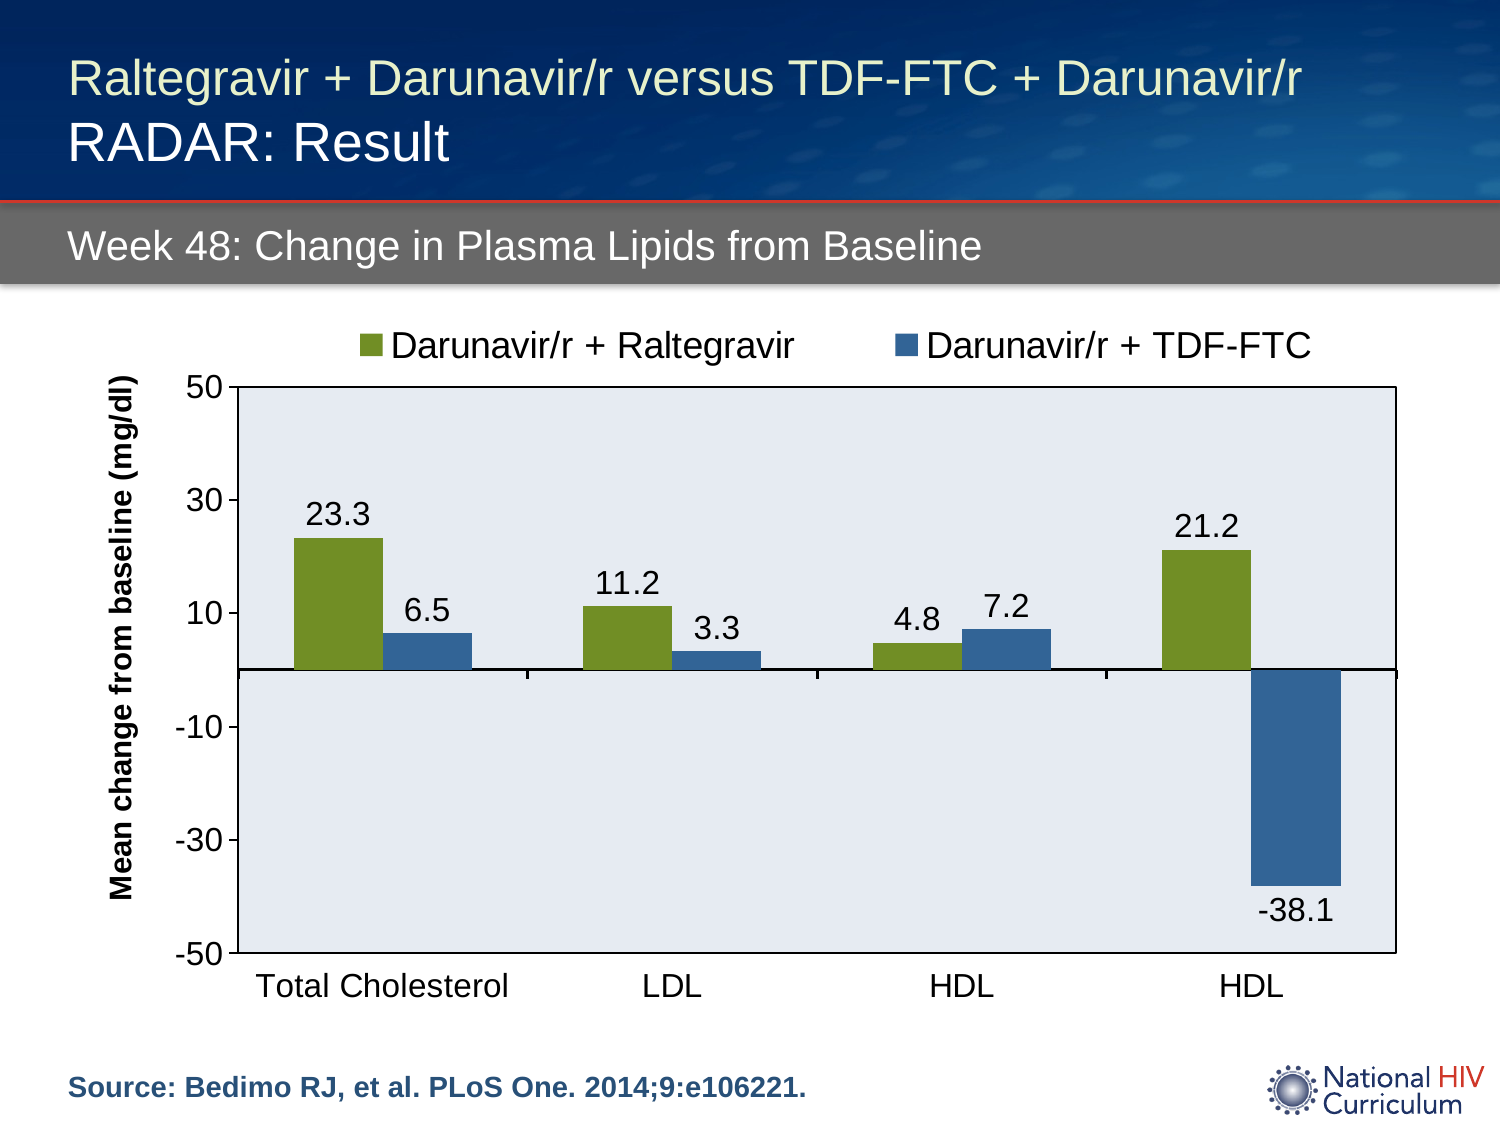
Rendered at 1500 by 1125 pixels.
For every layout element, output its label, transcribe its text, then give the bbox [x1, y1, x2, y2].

picture [0, 0, 1500, 200]
list Source: Bedimo RJ, et al. PLoS One. 2014;9:e106221. [53, 1059, 1261, 1113]
title Raltegravir + Darunavir/r versus TDF-FTC + Darunavir/r RADAR: Result [53, 19, 1447, 199]
picture [1267, 1065, 1318, 1115]
list Week 48: Change in Plasma Lipids from Baseline [52, 205, 1448, 281]
chart [74, 312, 1425, 1026]
